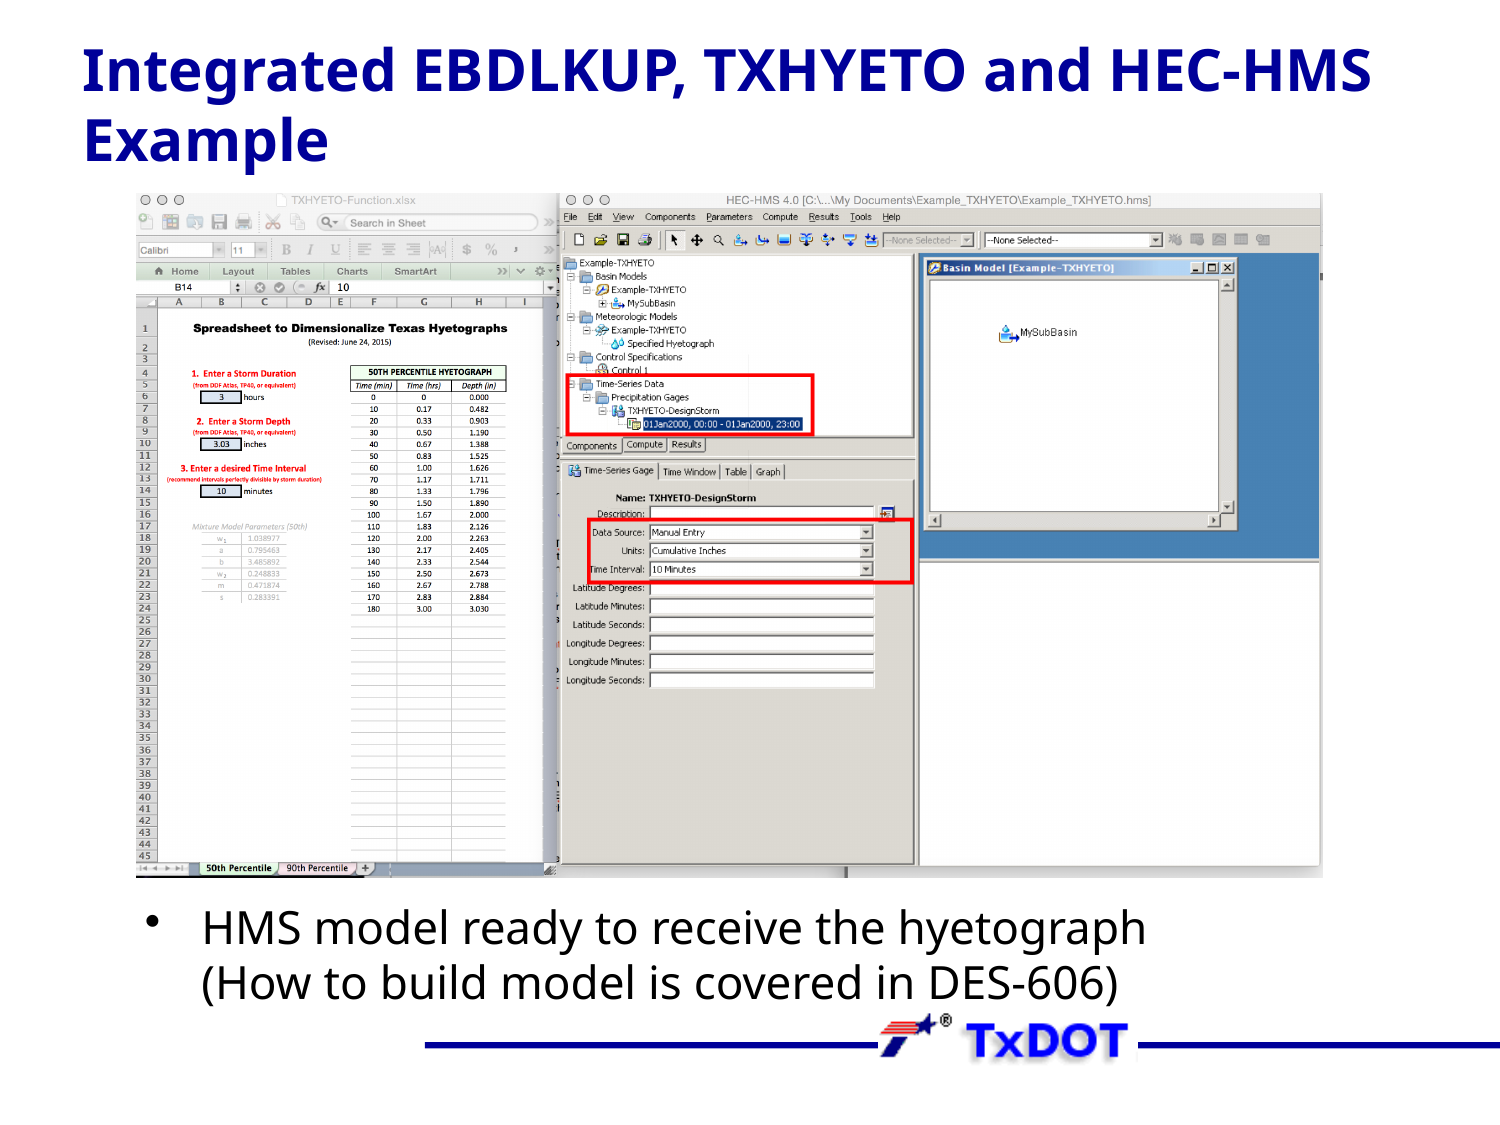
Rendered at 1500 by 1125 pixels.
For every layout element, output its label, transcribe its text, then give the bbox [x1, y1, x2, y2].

picture [878, 1018, 1138, 1074]
picture [135, 193, 1323, 878]
title Integrated EBDLKUP, TXHYETO and HEC-HMS Example [68, 55, 1398, 181]
list HMS model ready to receive the hyetograph (How to build model is covered in DES-606) [130, 891, 1373, 1018]
